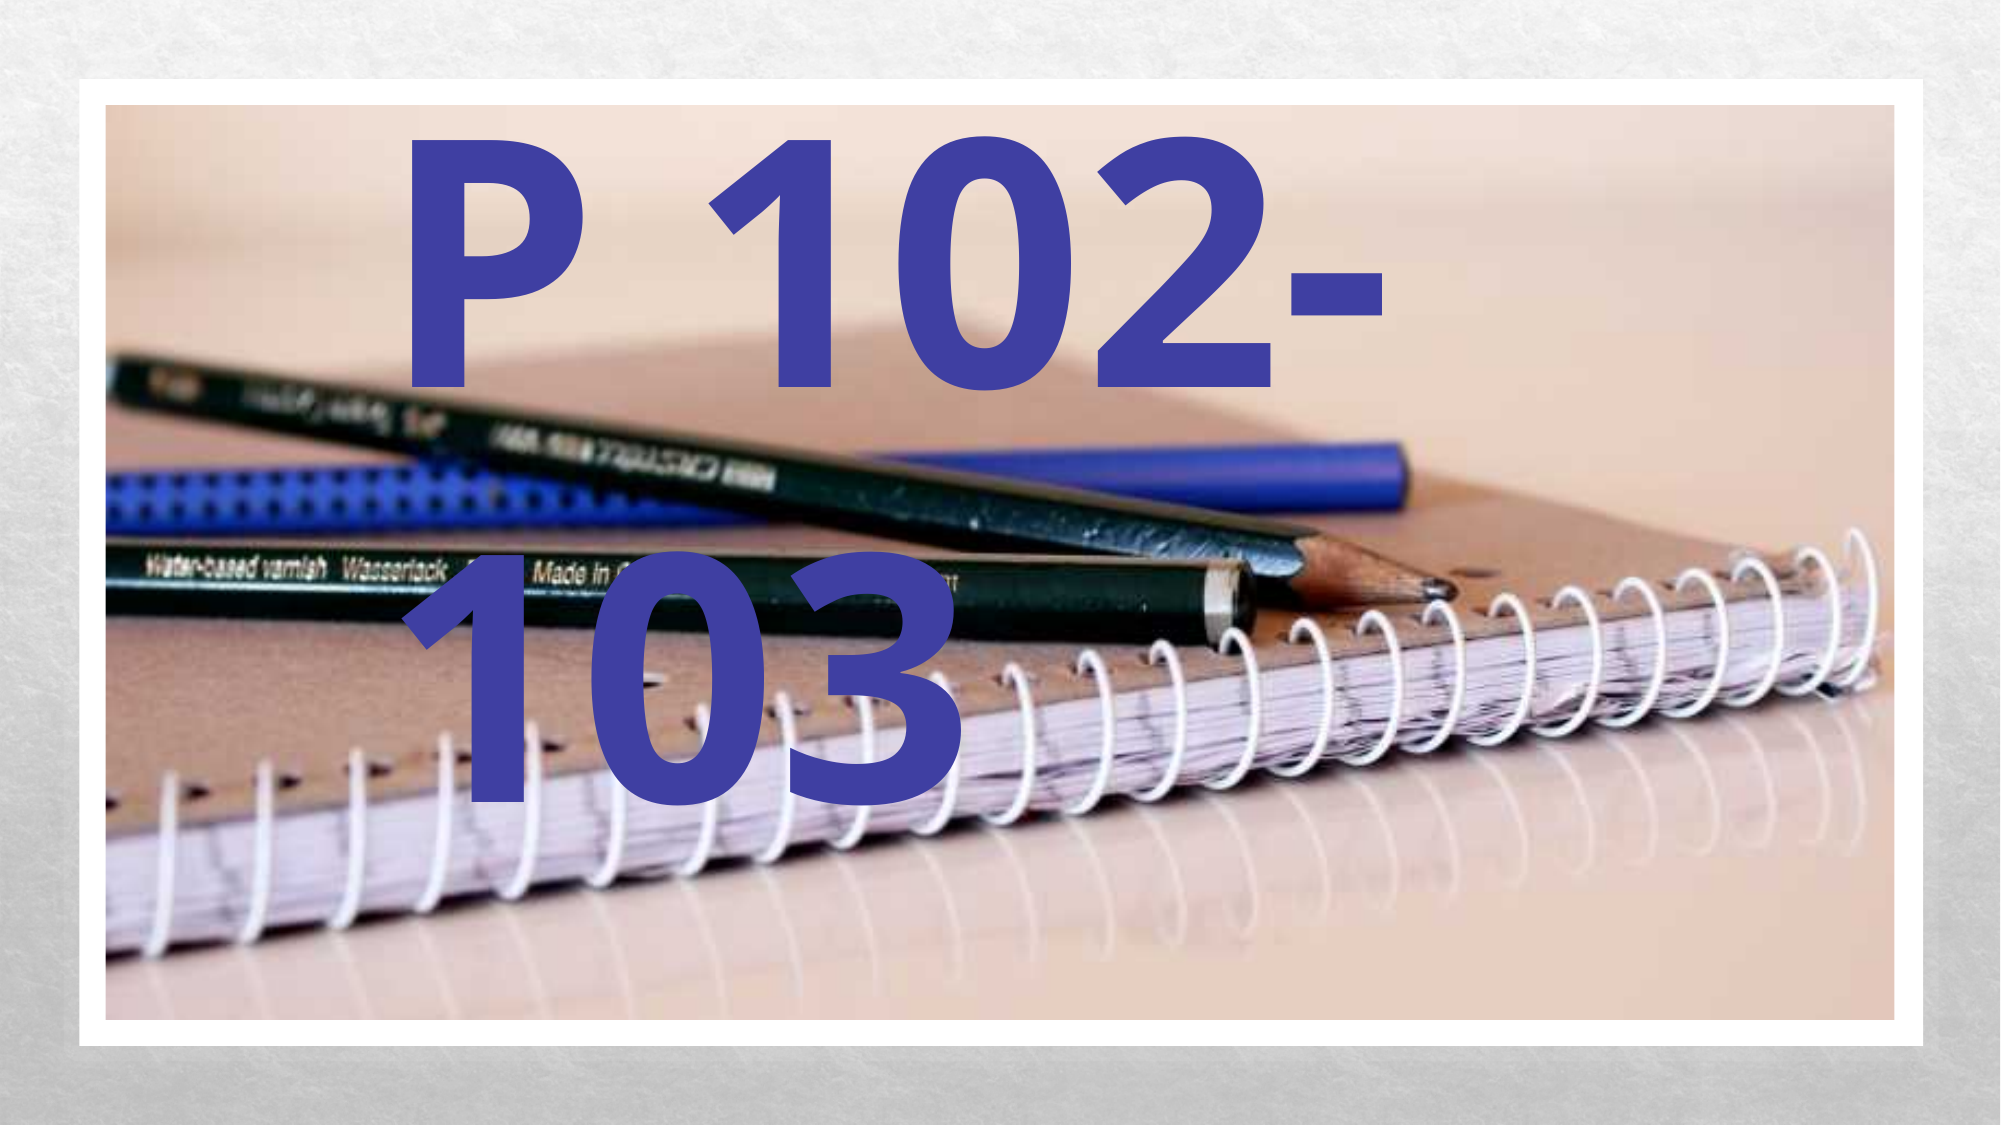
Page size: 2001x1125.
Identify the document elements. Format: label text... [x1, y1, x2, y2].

text_box [78, 78, 1924, 1047]
picture [105, 105, 1895, 1020]
text_box P 102- 103 [366, 34, 1924, 880]
